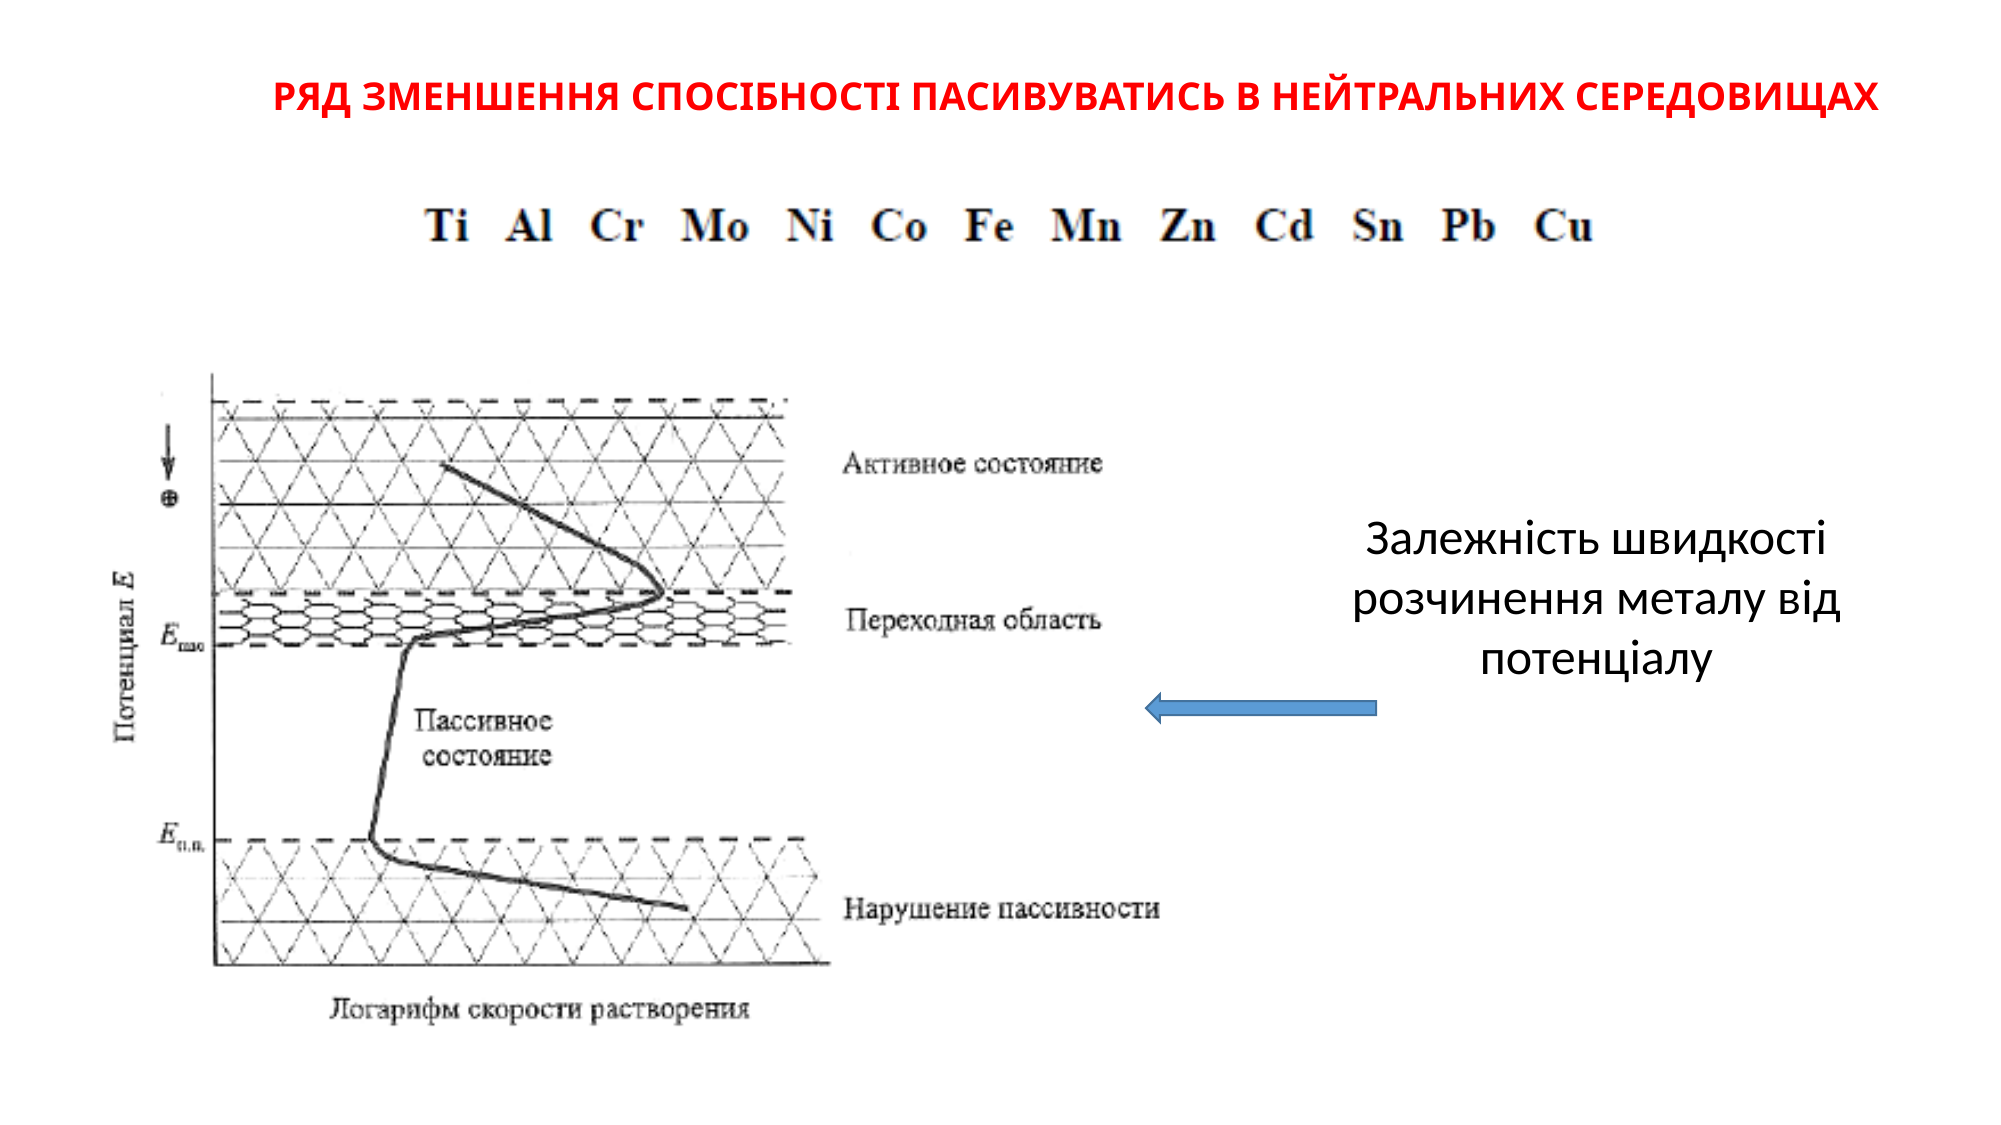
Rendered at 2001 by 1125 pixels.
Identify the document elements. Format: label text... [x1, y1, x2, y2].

picture [390, 180, 1676, 291]
title РЯД ЗМЕНШЕННЯ СПОСІБНОСТІ ПАСИВУВАТИСЬ В НЕЙТРАЛЬНИХ СЕРЕДОВИЩАХ [257, 51, 1983, 144]
text_box [1215, 700, 1378, 717]
picture [68, 358, 1215, 1030]
text_box Залежність швидкості розчинення металу від потенціалу [1241, 497, 1952, 692]
